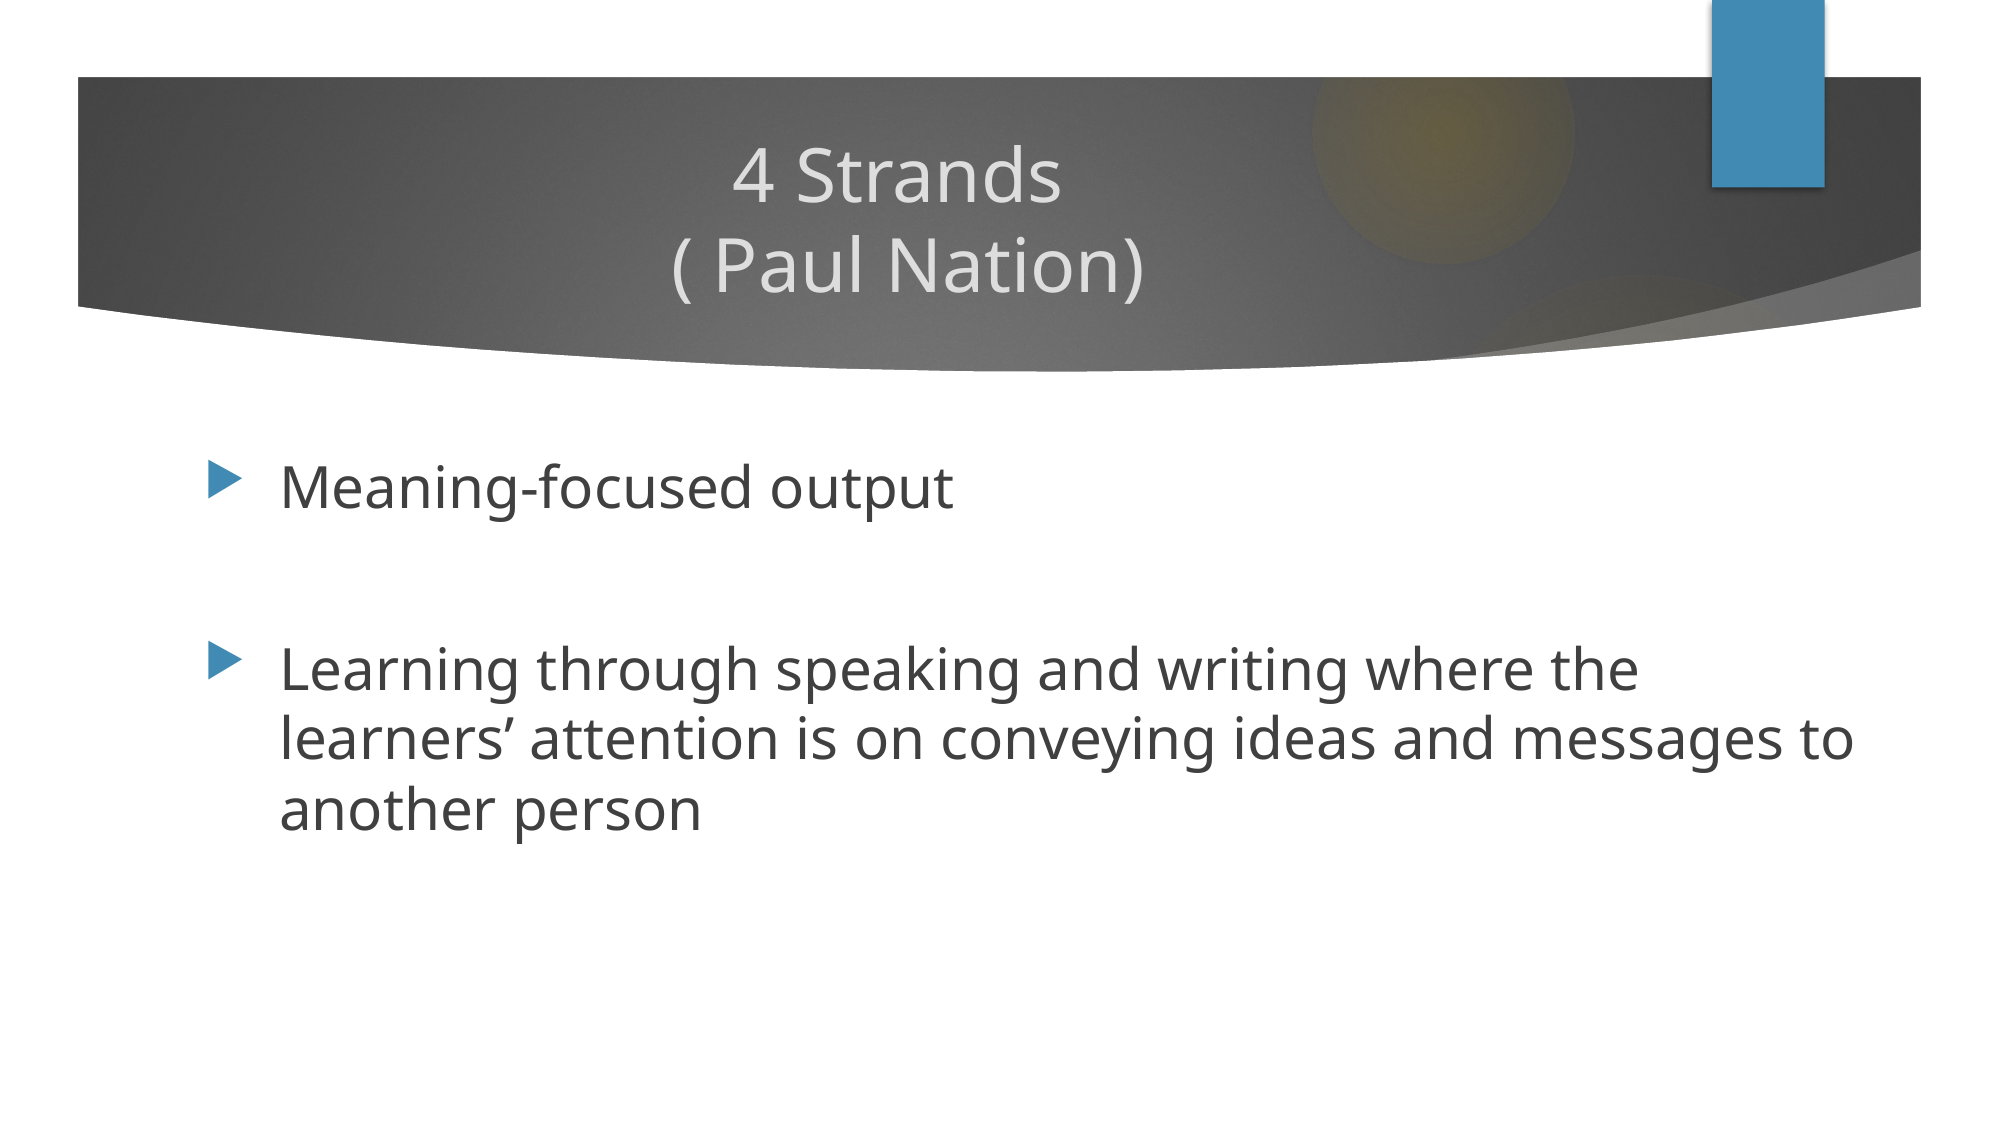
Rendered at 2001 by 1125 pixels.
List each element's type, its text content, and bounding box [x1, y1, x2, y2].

text_box Meaning-focused output Learning through speaking and writing where the learners’ attention is on conveying ideas and messages to another person [189, 442, 1887, 895]
title 4 Strands ( Paul Nation) [189, 159, 1627, 276]
